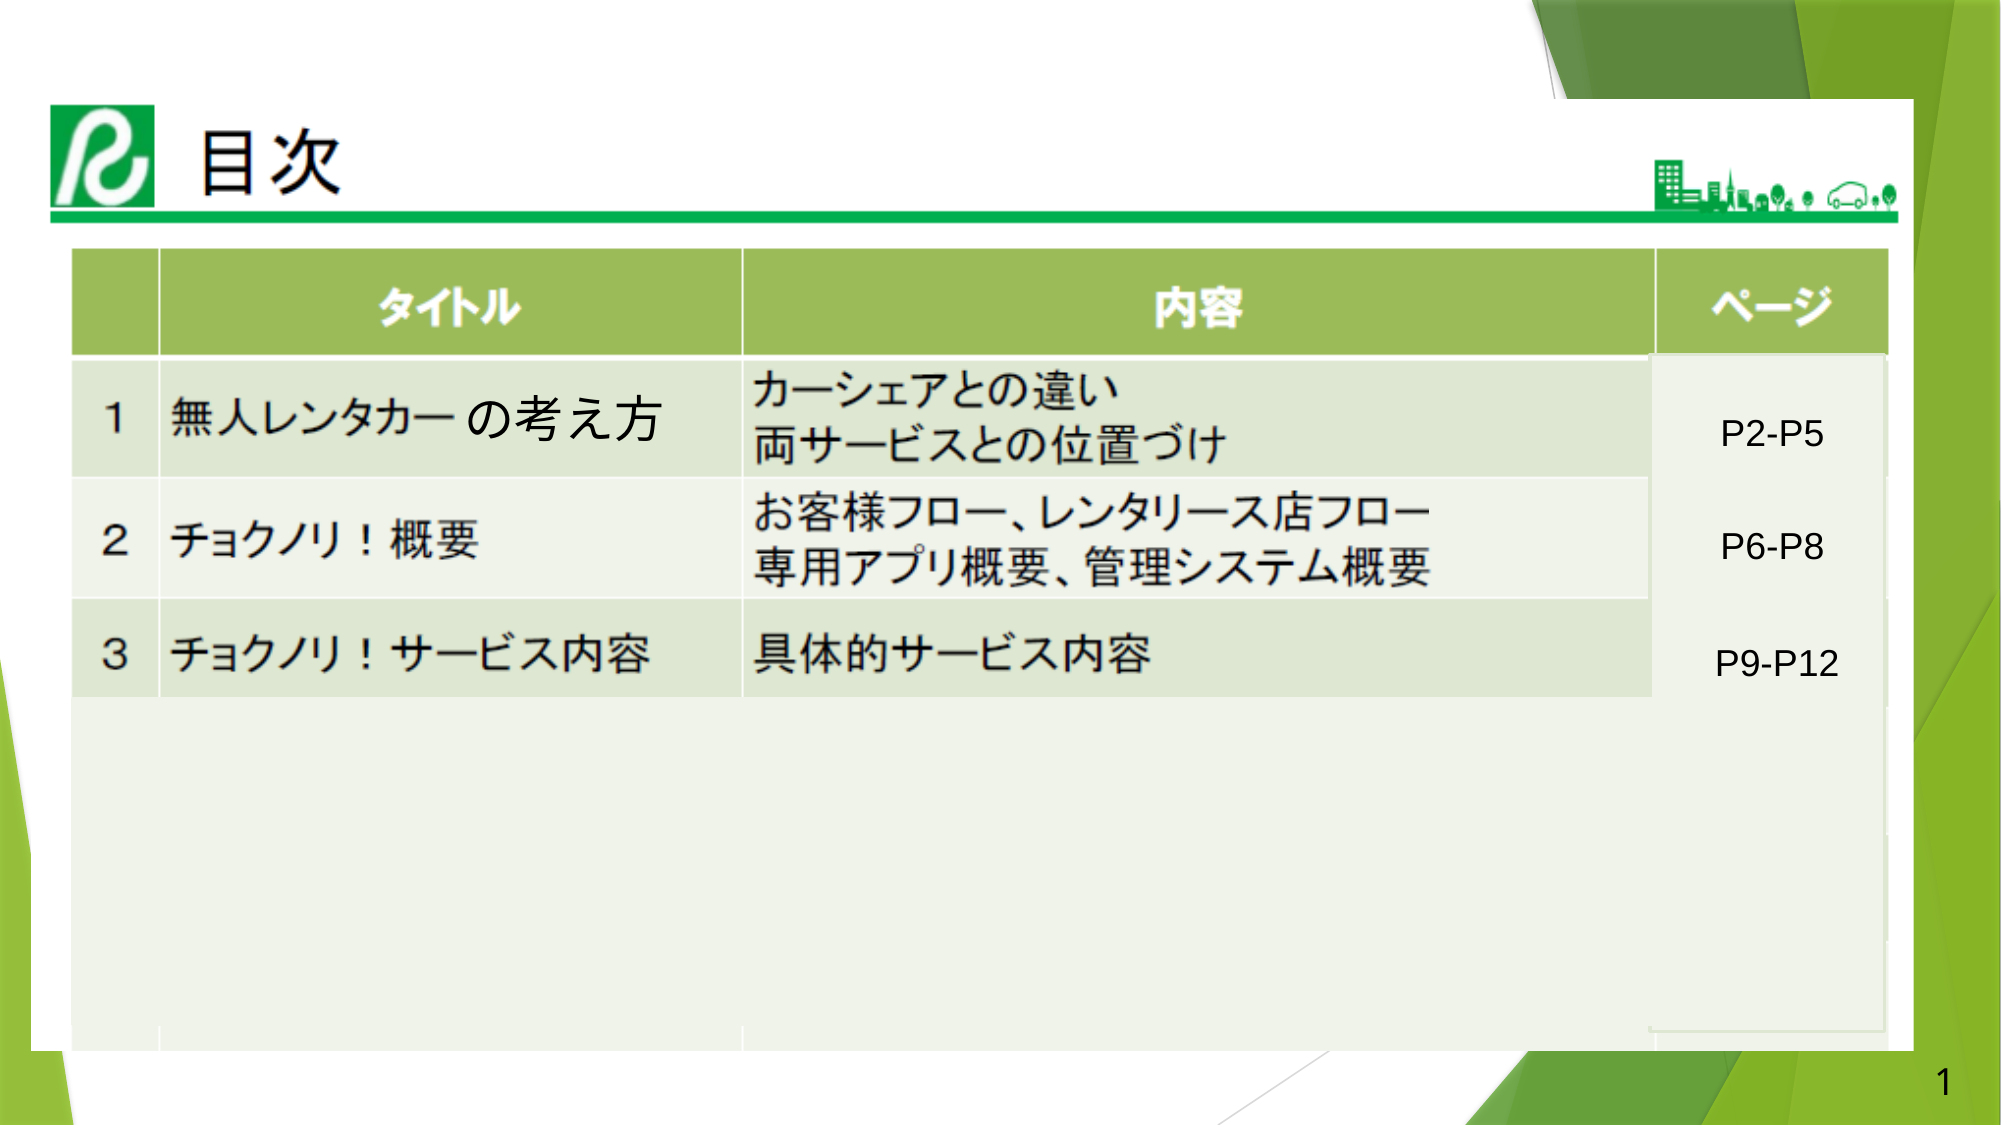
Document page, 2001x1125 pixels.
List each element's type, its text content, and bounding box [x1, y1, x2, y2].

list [30, 99, 1915, 1051]
text_box 1 [1913, 1050, 1976, 1111]
